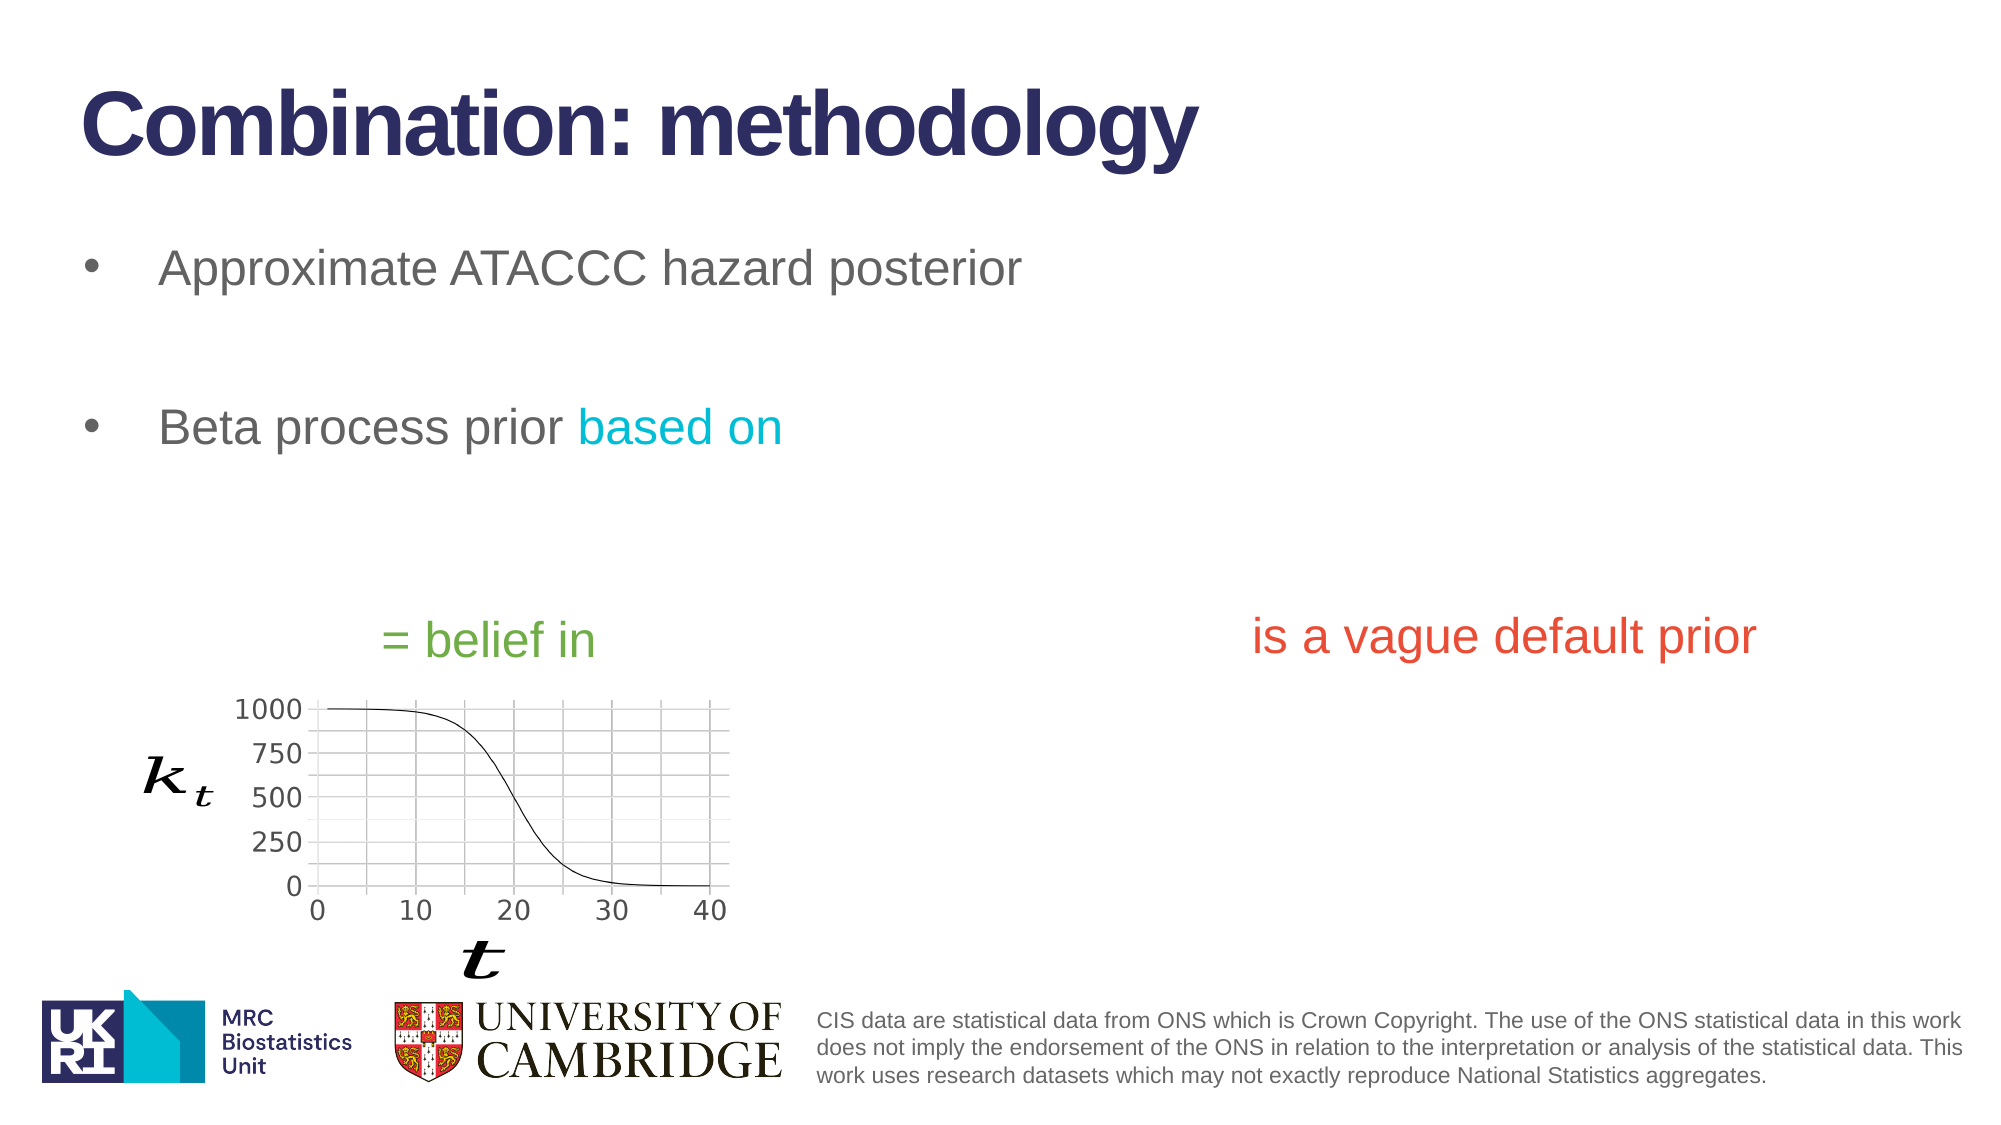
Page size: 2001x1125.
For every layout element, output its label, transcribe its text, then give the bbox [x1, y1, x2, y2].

picture [234, 694, 735, 926]
text_box CIS data are statistical data from ONS which is Crown Copyright. The use of the ONS statistical data in this work does not imply the endorsement of the ONS in relation to the interpretation or analysis of the statistical data. This work uses research datasets which may not exactly reproduce National Statistics aggregates. [801, 998, 1988, 1096]
picture [42, 990, 782, 1083]
text_box Combination: methodology [66, 56, 1907, 182]
